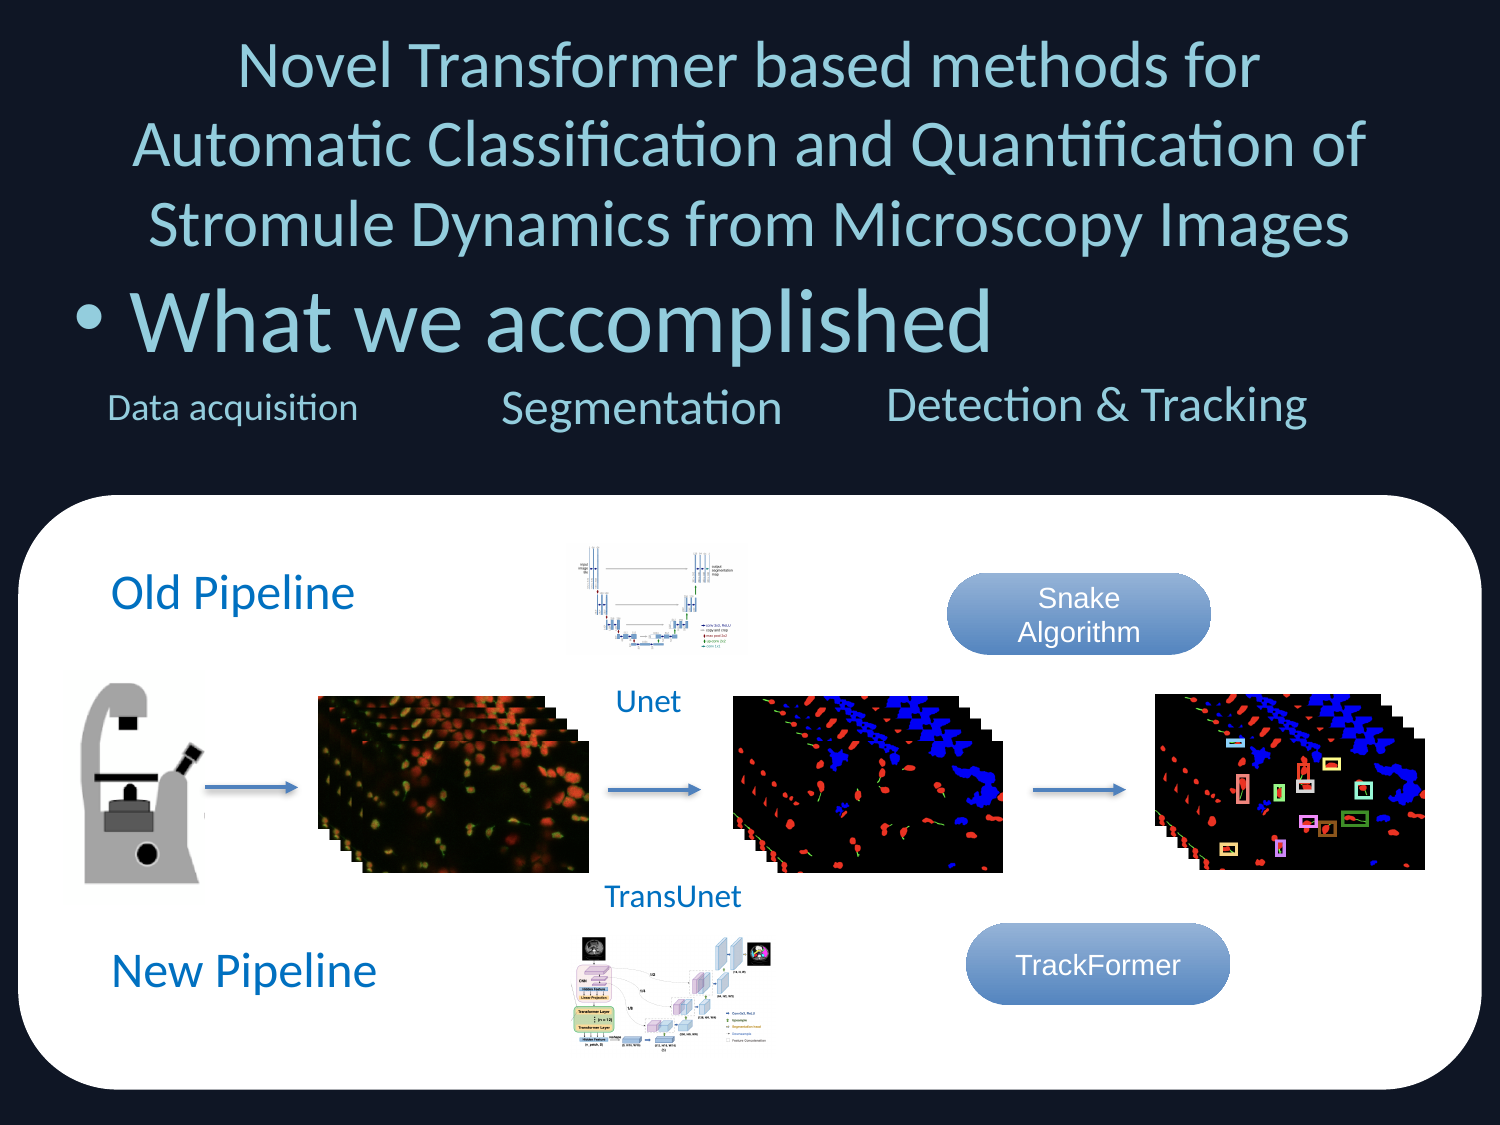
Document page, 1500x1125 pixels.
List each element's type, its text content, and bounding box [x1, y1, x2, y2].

title Novel Transformer based methods for Automatic Classification and Quantification of Stromule Dynamics from Microscopy Images [75, 46, 1425, 234]
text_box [17, 357, 1482, 1090]
list What we accomplished [58, 253, 1409, 355]
